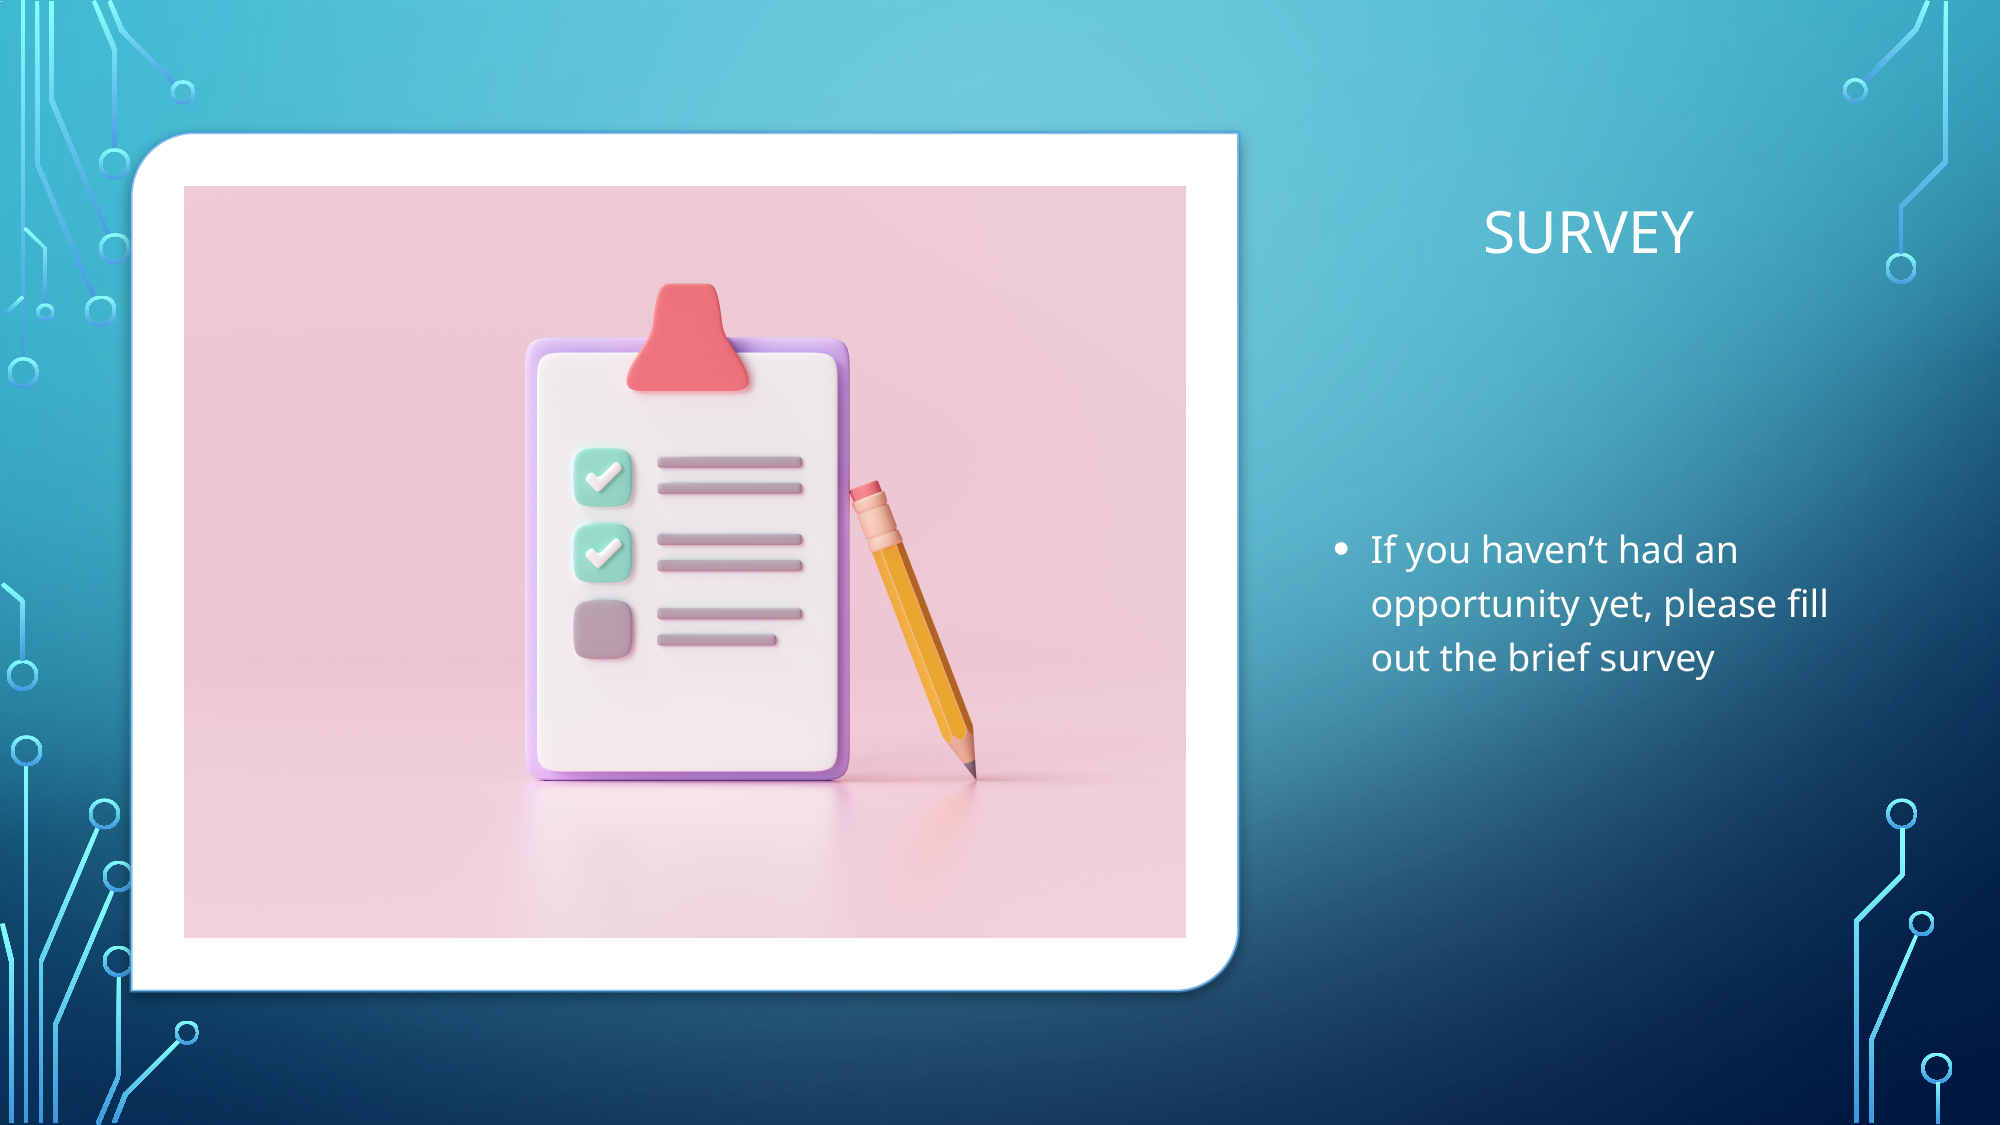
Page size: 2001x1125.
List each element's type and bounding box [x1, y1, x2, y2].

list [184, 186, 1186, 938]
picture [0, 0, 2000, 1125]
